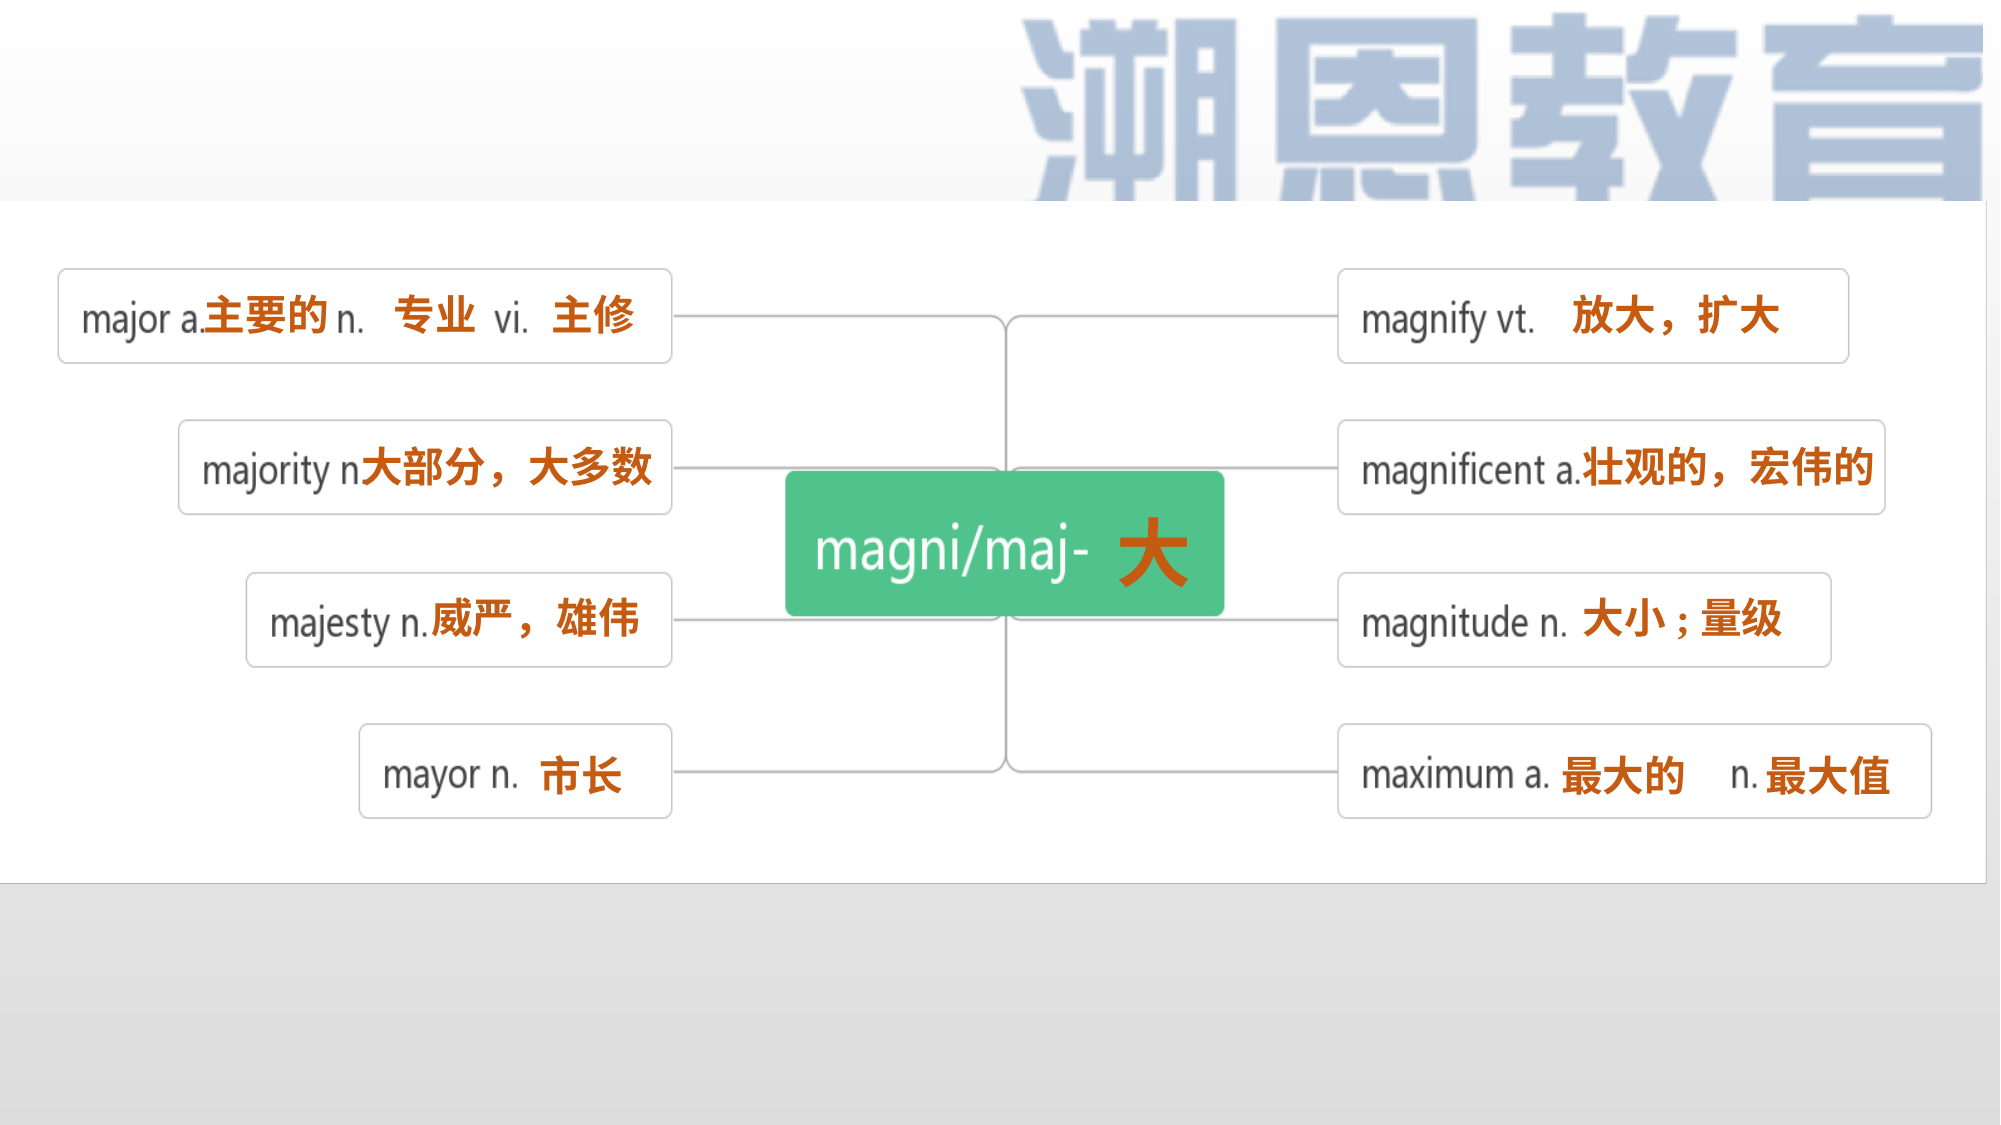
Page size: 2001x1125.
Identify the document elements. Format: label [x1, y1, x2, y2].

picture [0, 10, 2000, 888]
